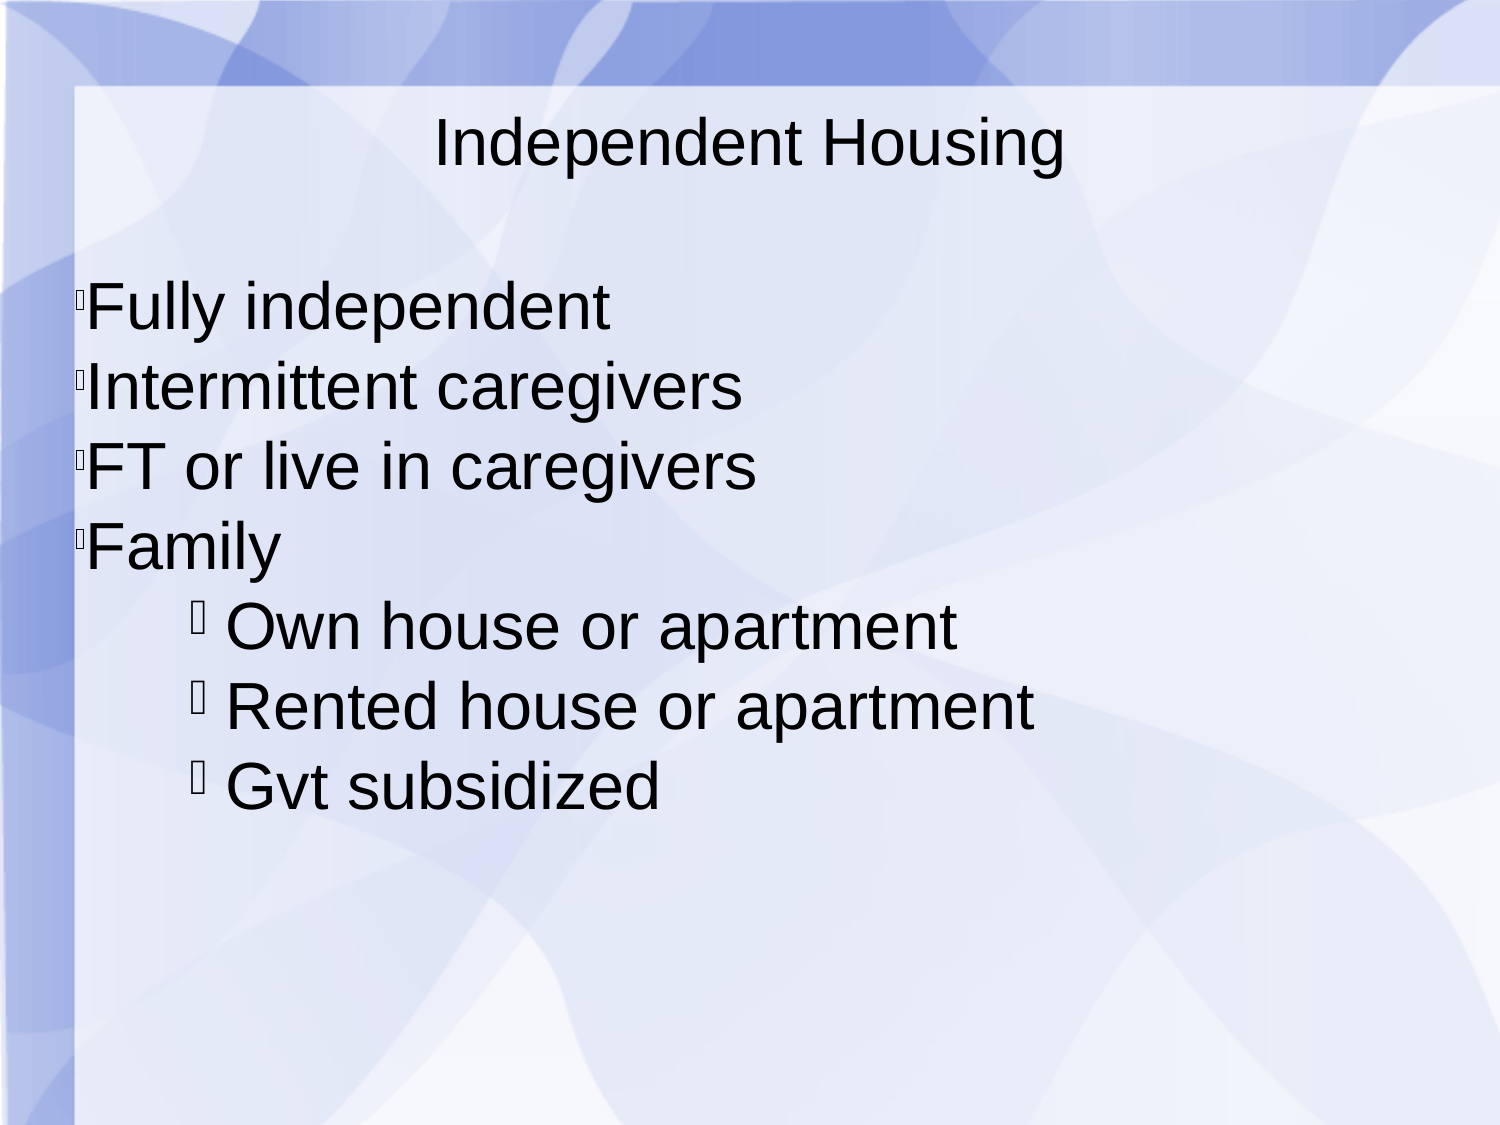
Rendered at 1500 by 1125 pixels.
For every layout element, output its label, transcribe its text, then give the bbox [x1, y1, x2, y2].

picture [0, 0, 1500, 1125]
text_box Independent Housing [75, 52, 1425, 226]
text_box Fully independent Intermittent caregivers FT or live in caregivers Family Own house or apartment Rented house or apartment Gvt subsidized [75, 263, 1425, 1006]
